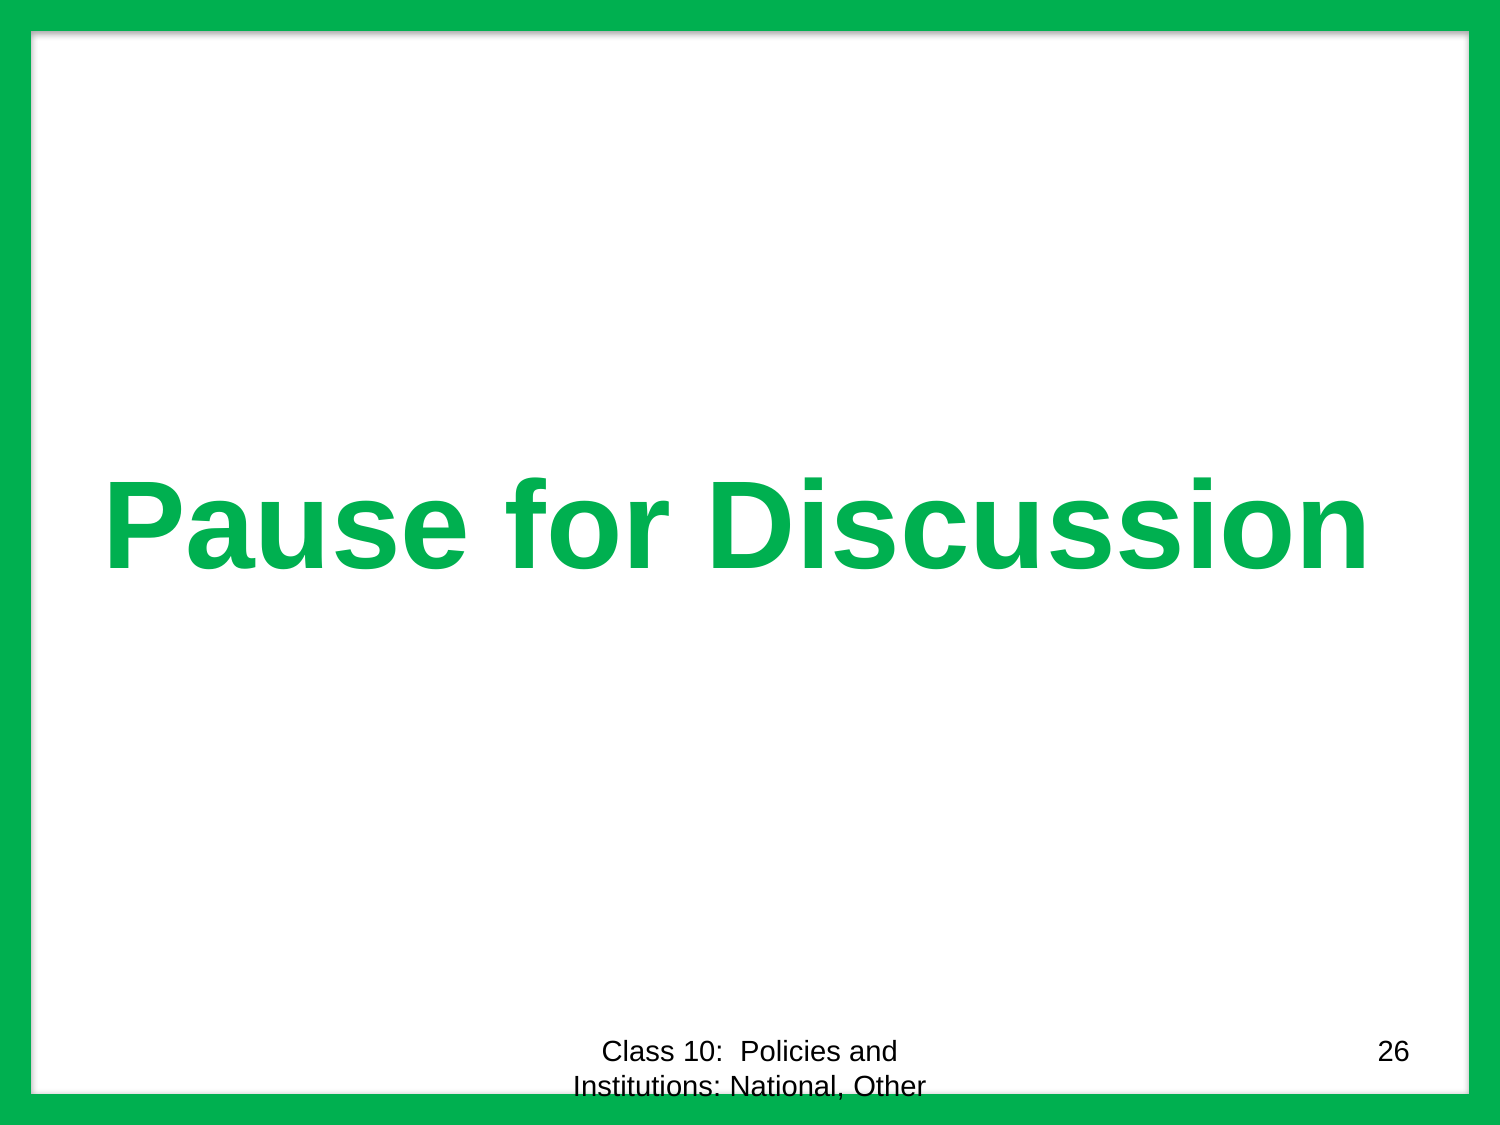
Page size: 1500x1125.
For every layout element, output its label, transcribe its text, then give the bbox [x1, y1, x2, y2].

slide_number 26 [1074, 1024, 1426, 1103]
text_box [0, 0, 1500, 1125]
footer Class 10: Policies and Institutions: National, Other [512, 1024, 988, 1103]
